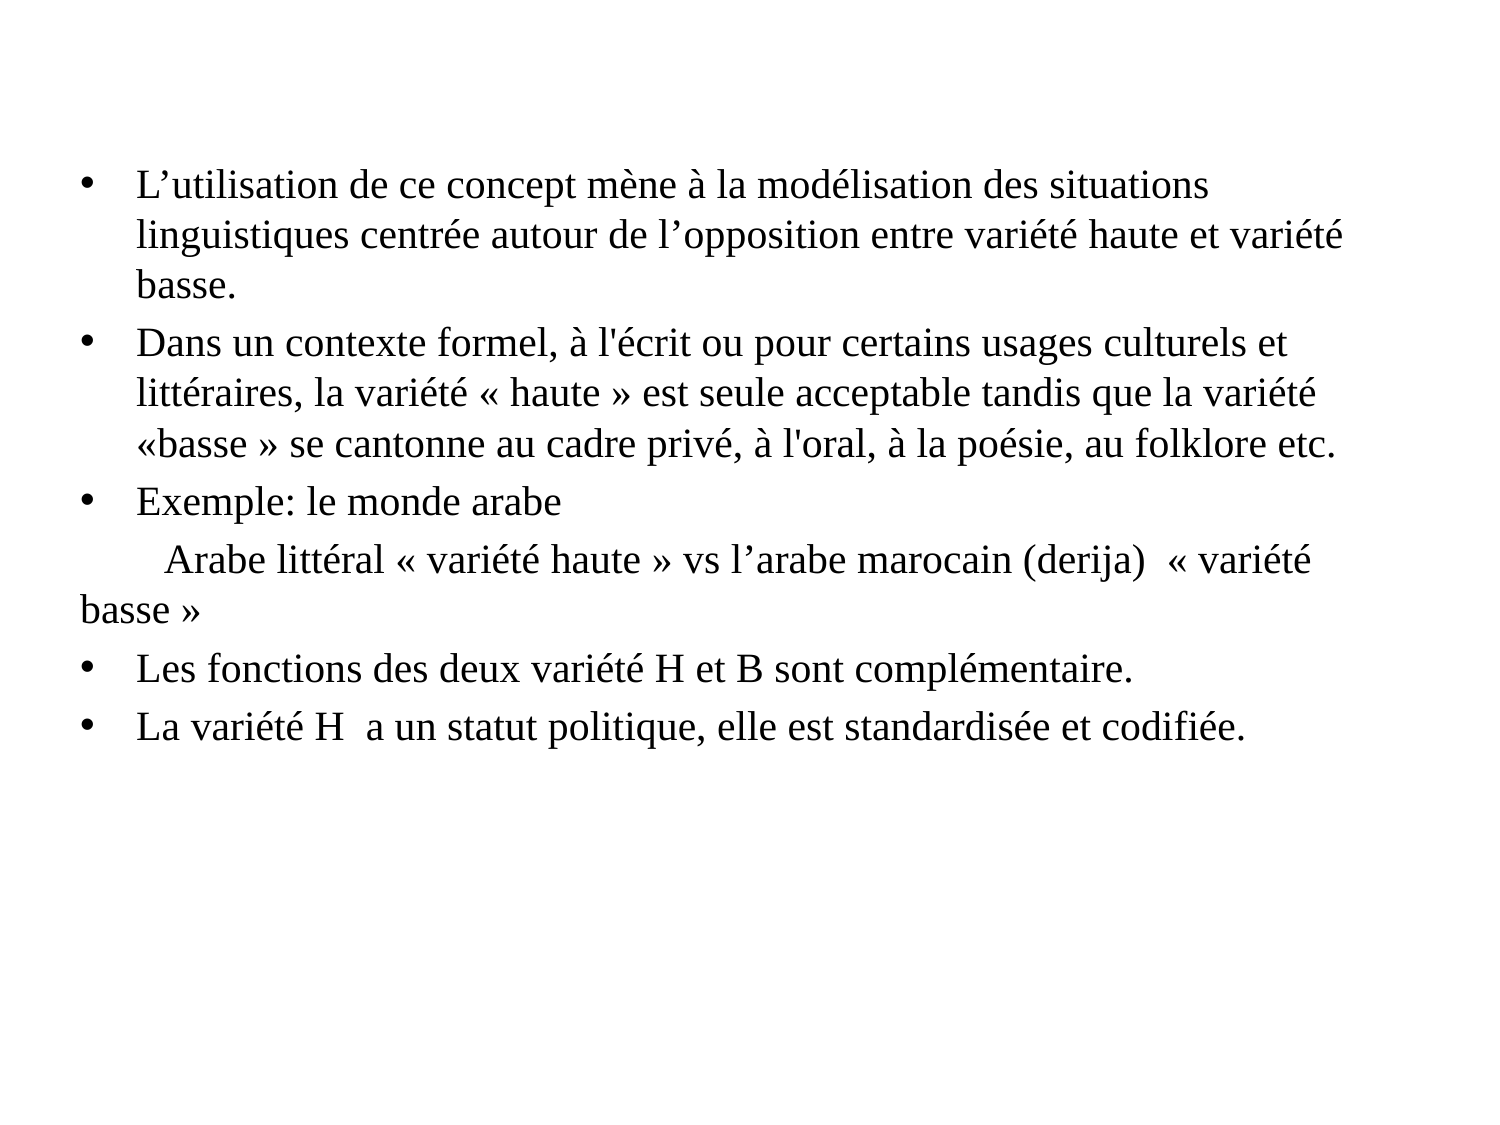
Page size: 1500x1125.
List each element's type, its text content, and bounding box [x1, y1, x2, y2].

list L’utilisation de ce concept mène à la modélisation des situations linguistiques centrée autour de l’opposition entre variété haute et variété basse. Dans un contexte formel, à l'écrit ou pour certains usages culturels et littéraires, la variété « haute » est seule acceptable tandis que la variété «basse » se cantonne au cadre privé, à l'oral, à la poésie, au folklore etc. Exemple: le monde arabe Arabe littéral « variété haute » vs l’arabe marocain (derija) « variété basse » Les fonctions des deux variété H et B sont complémentaire. La variété H a un statut politique, elle est standardisée et codifiée. [64, 149, 1415, 870]
